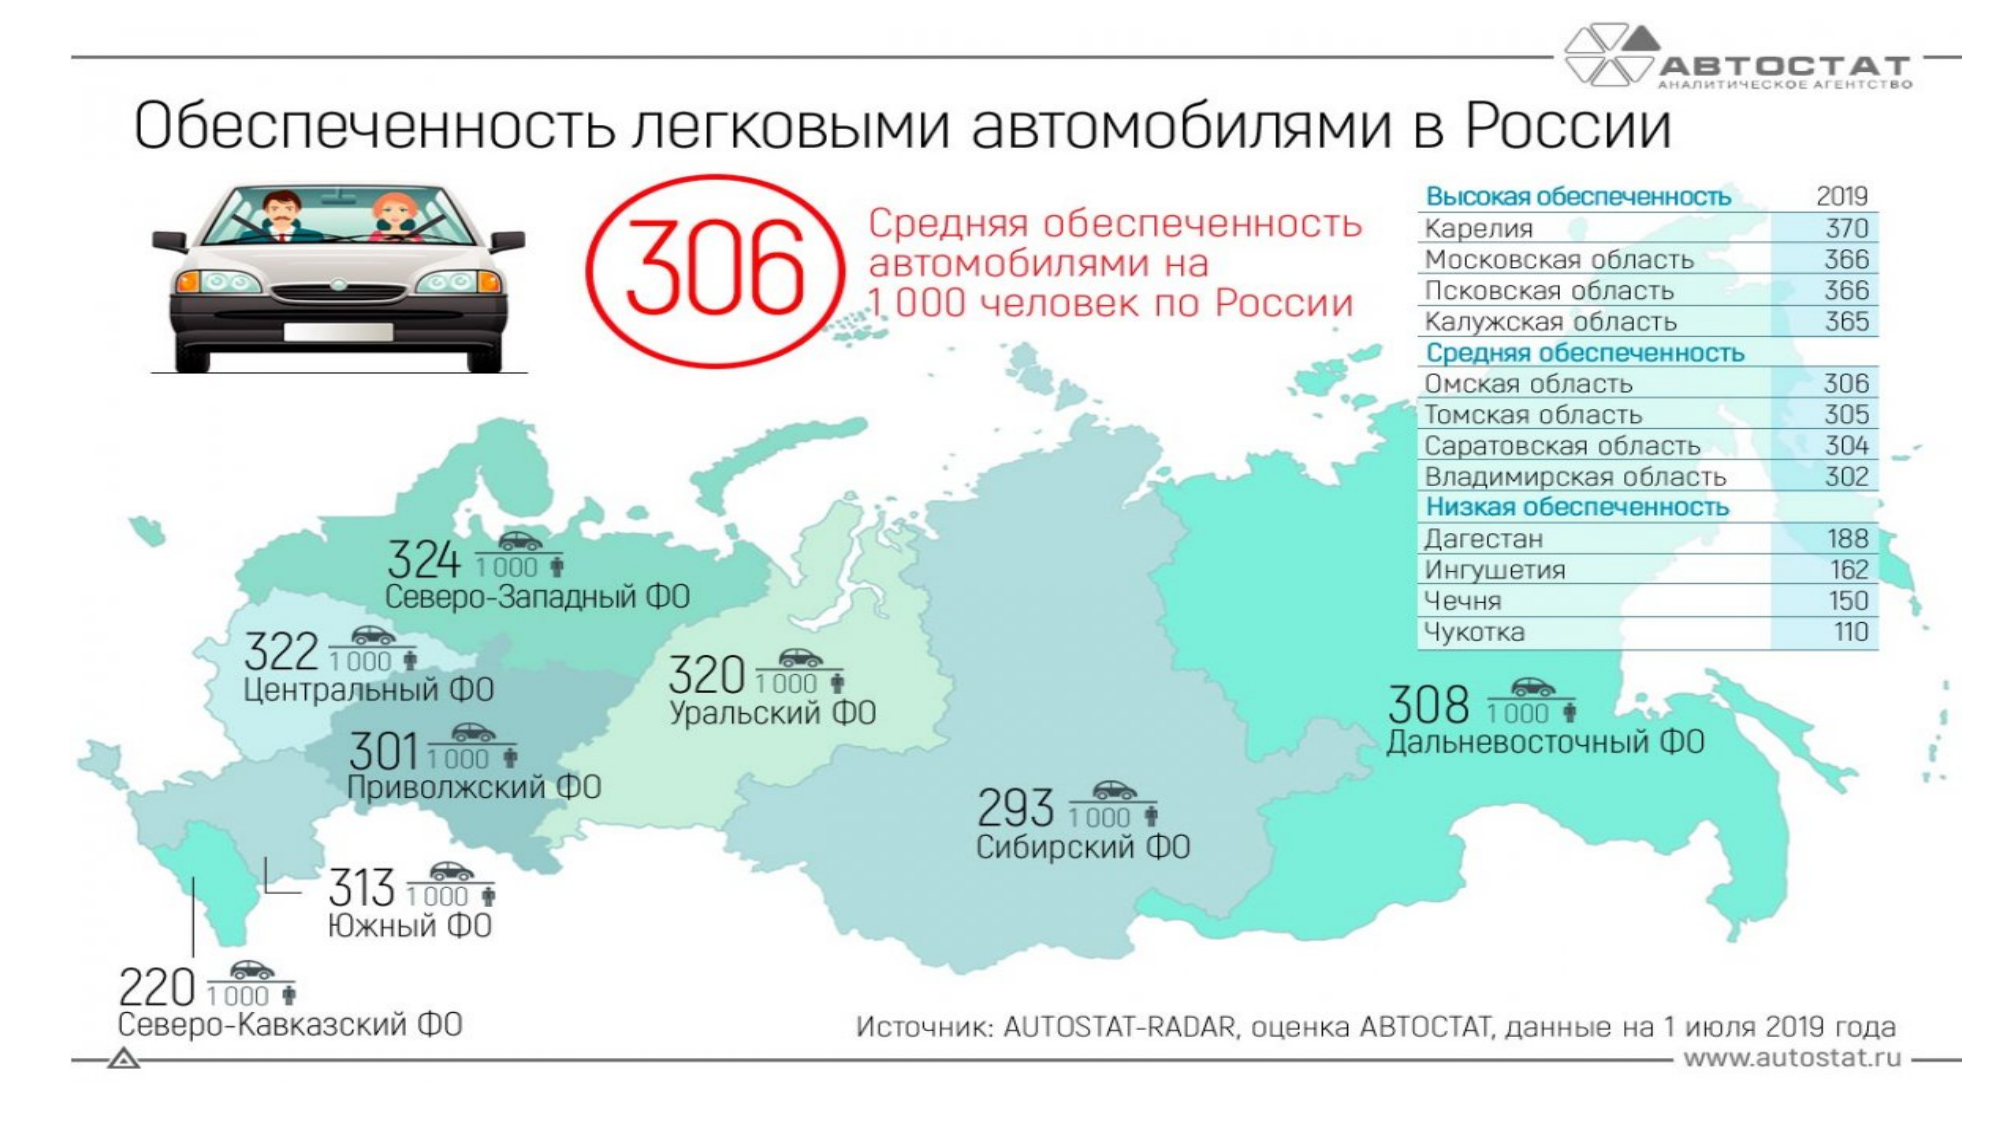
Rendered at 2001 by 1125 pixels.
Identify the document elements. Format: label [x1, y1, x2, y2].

picture [70, 18, 1962, 1083]
